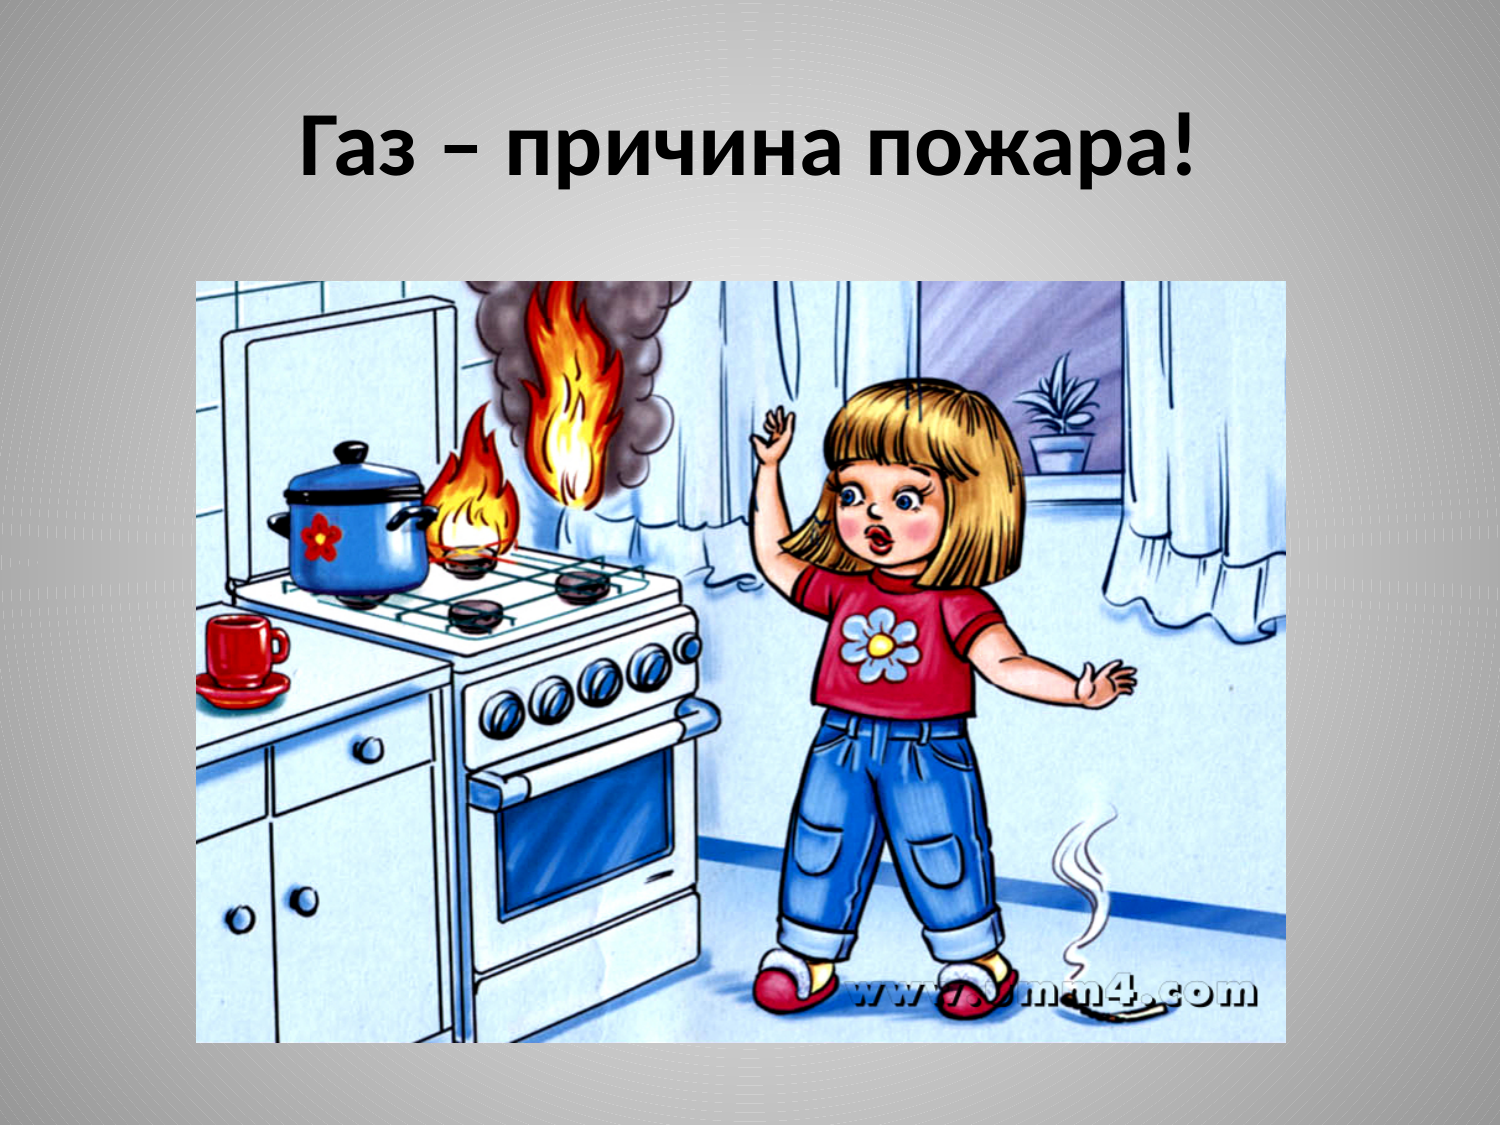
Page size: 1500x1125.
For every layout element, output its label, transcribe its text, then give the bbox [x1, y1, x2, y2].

picture [196, 280, 1286, 1044]
title Газ – причина пожара! [75, 45, 1425, 233]
